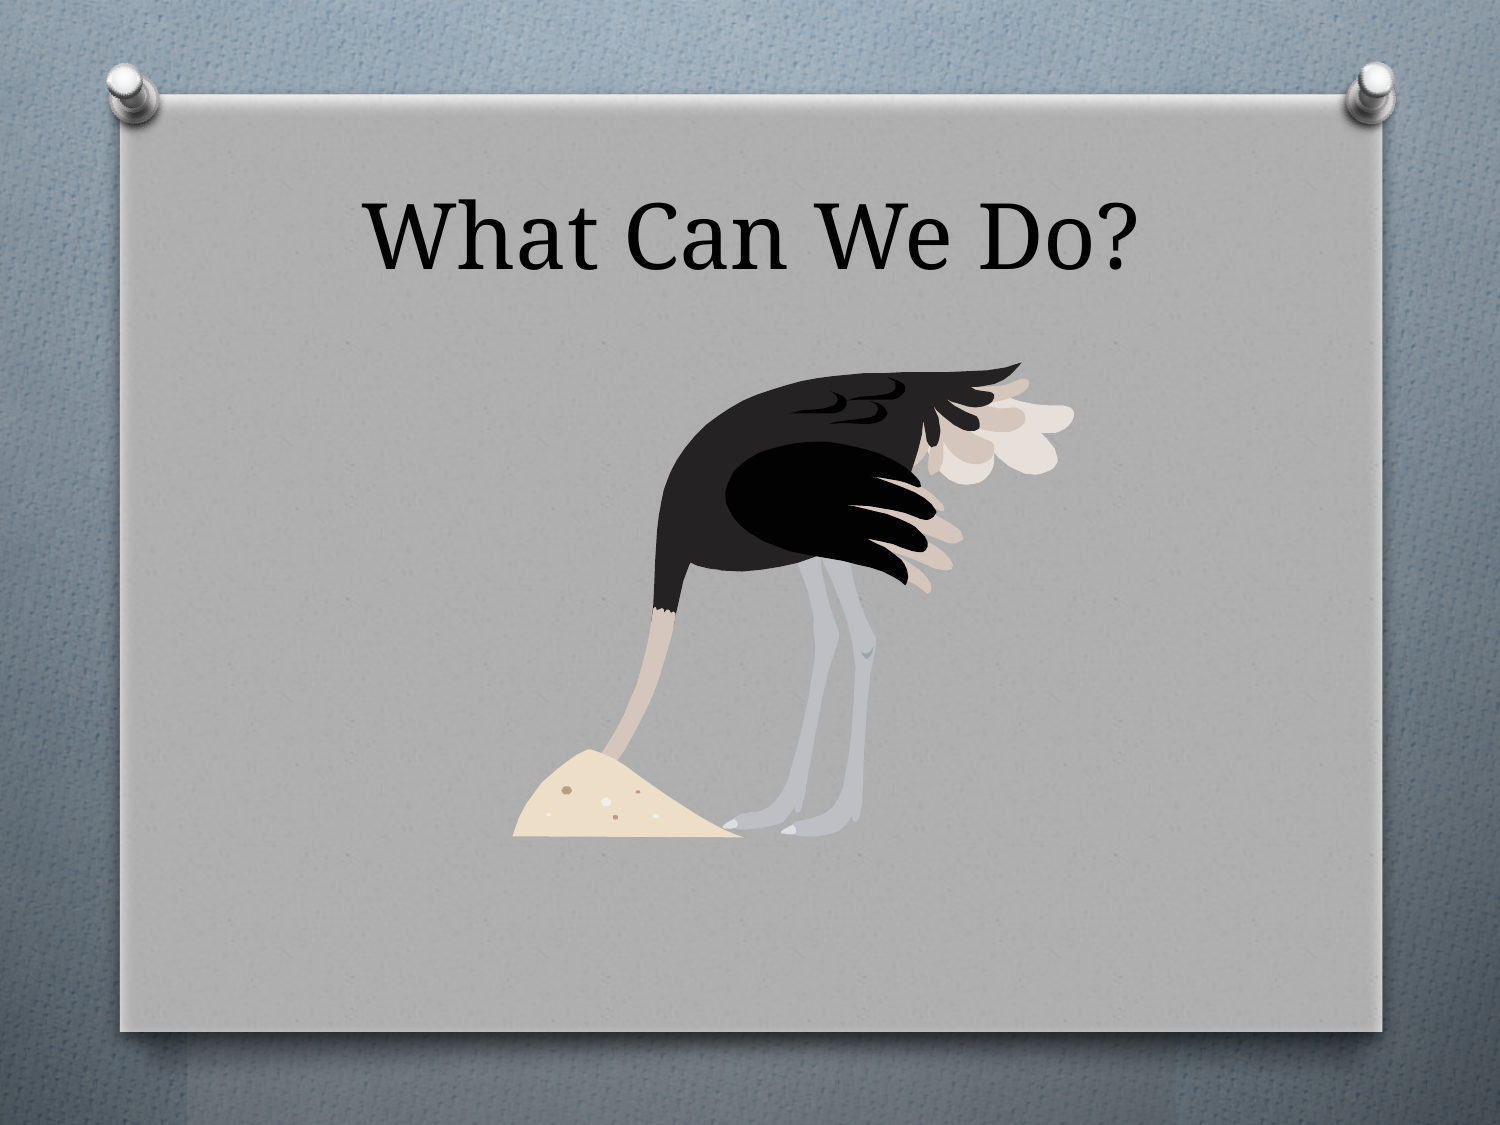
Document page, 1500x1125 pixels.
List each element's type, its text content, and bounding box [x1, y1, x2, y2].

picture [512, 362, 1075, 838]
title What Can We Do? [179, 134, 1323, 332]
picture [1317, 35, 1439, 156]
picture [75, 29, 198, 153]
